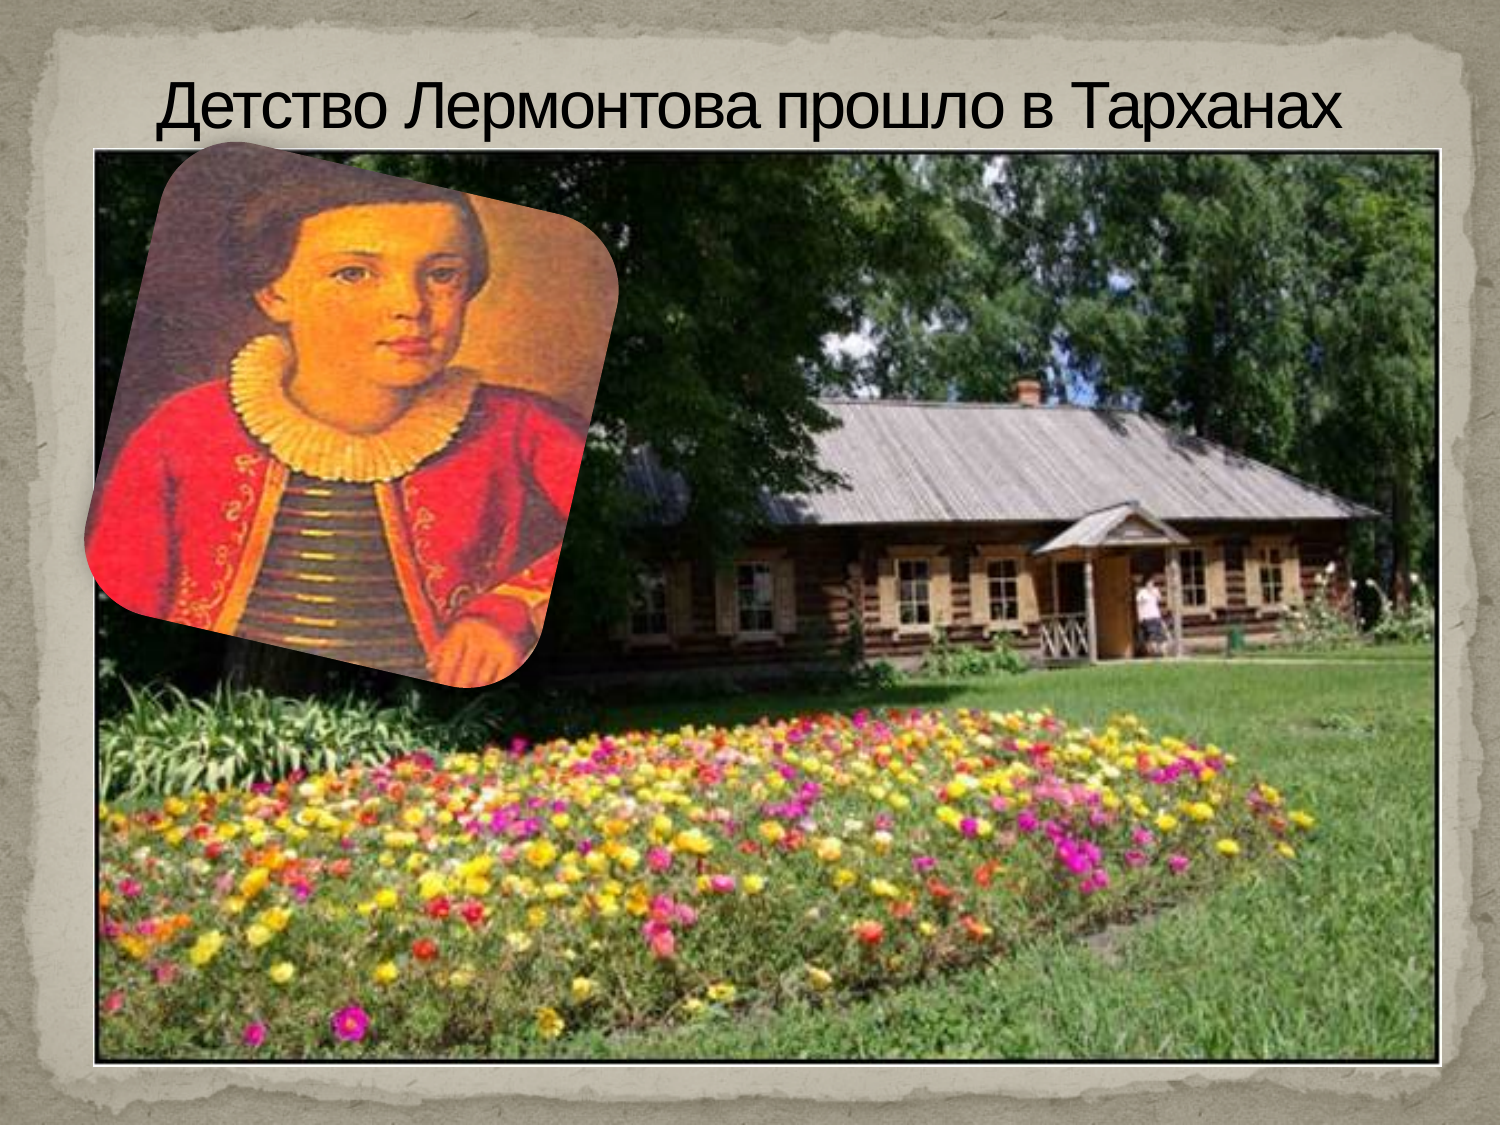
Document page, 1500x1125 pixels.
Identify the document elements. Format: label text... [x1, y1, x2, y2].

picture [84, 496, 92, 574]
picture [93, 148, 1442, 1067]
title Детство Лермонтова прошло в Тарханах [74, 24, 1425, 150]
picture [207, 141, 268, 147]
